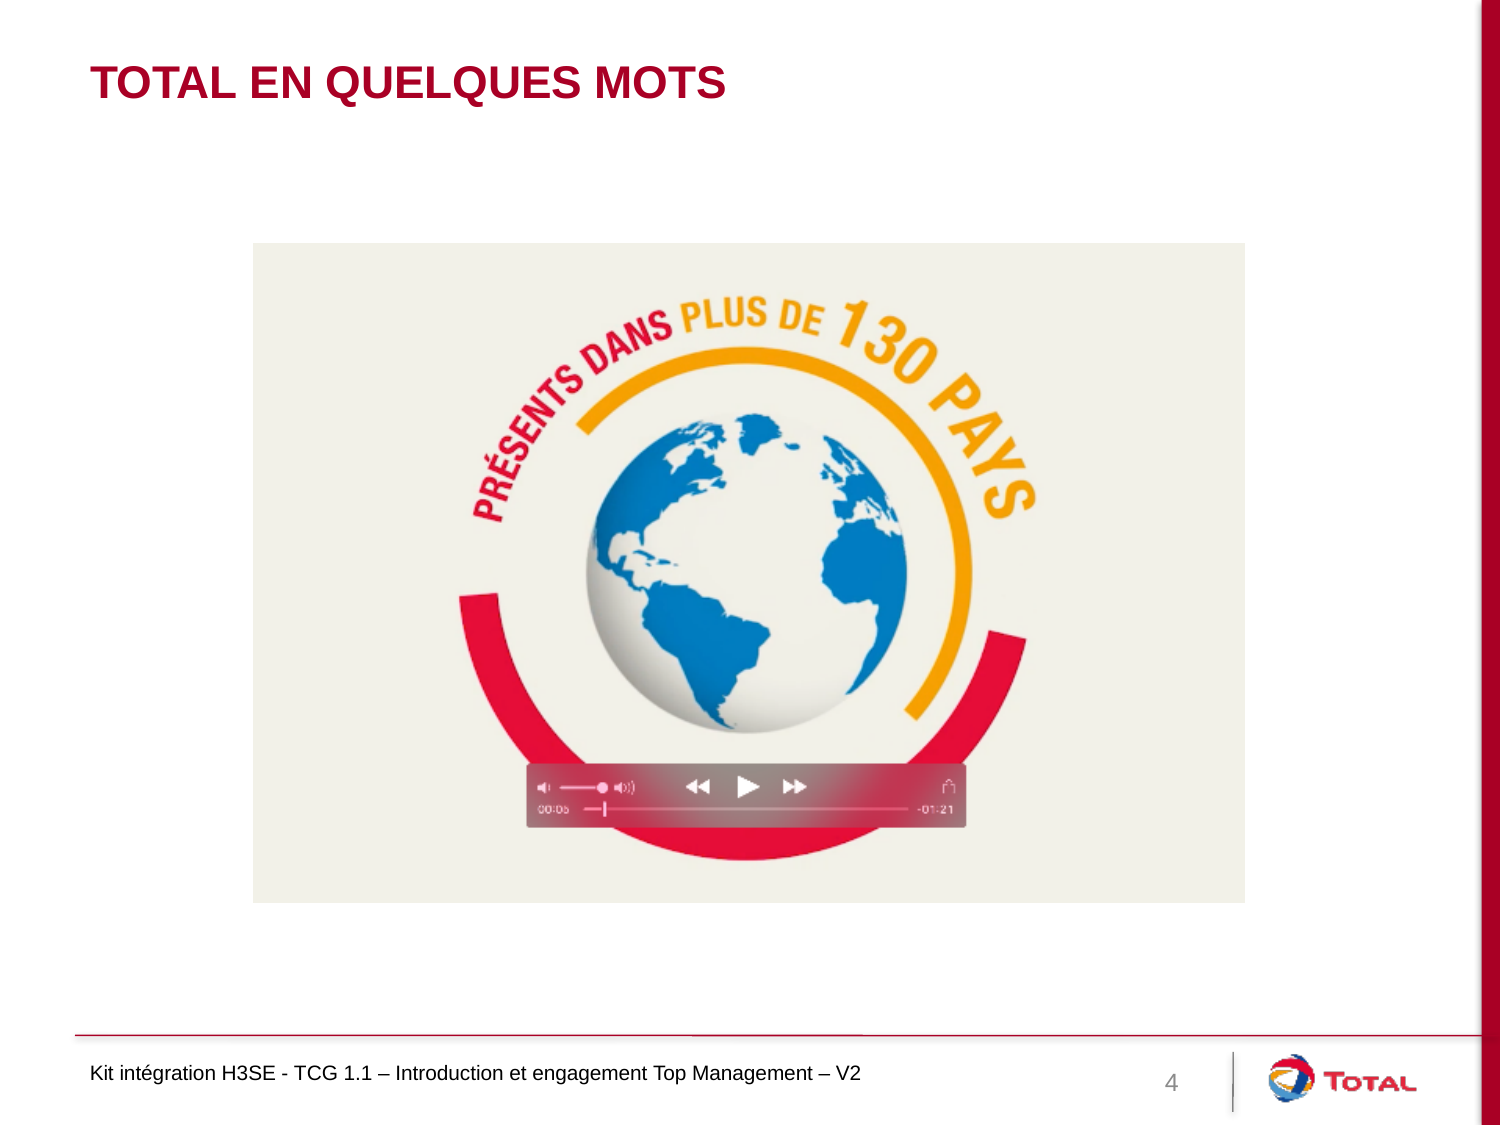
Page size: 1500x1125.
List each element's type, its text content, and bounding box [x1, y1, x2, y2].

slide_number 4 [1074, 1051, 1194, 1112]
picture [1260, 1045, 1426, 1112]
text_box Kit intégration H3SE - TCG 1.1 – Introduction et engagement Top Management – V2 [74, 1051, 988, 1112]
picture [253, 243, 1245, 904]
title TOTAL en quelques mots [75, 45, 1424, 150]
